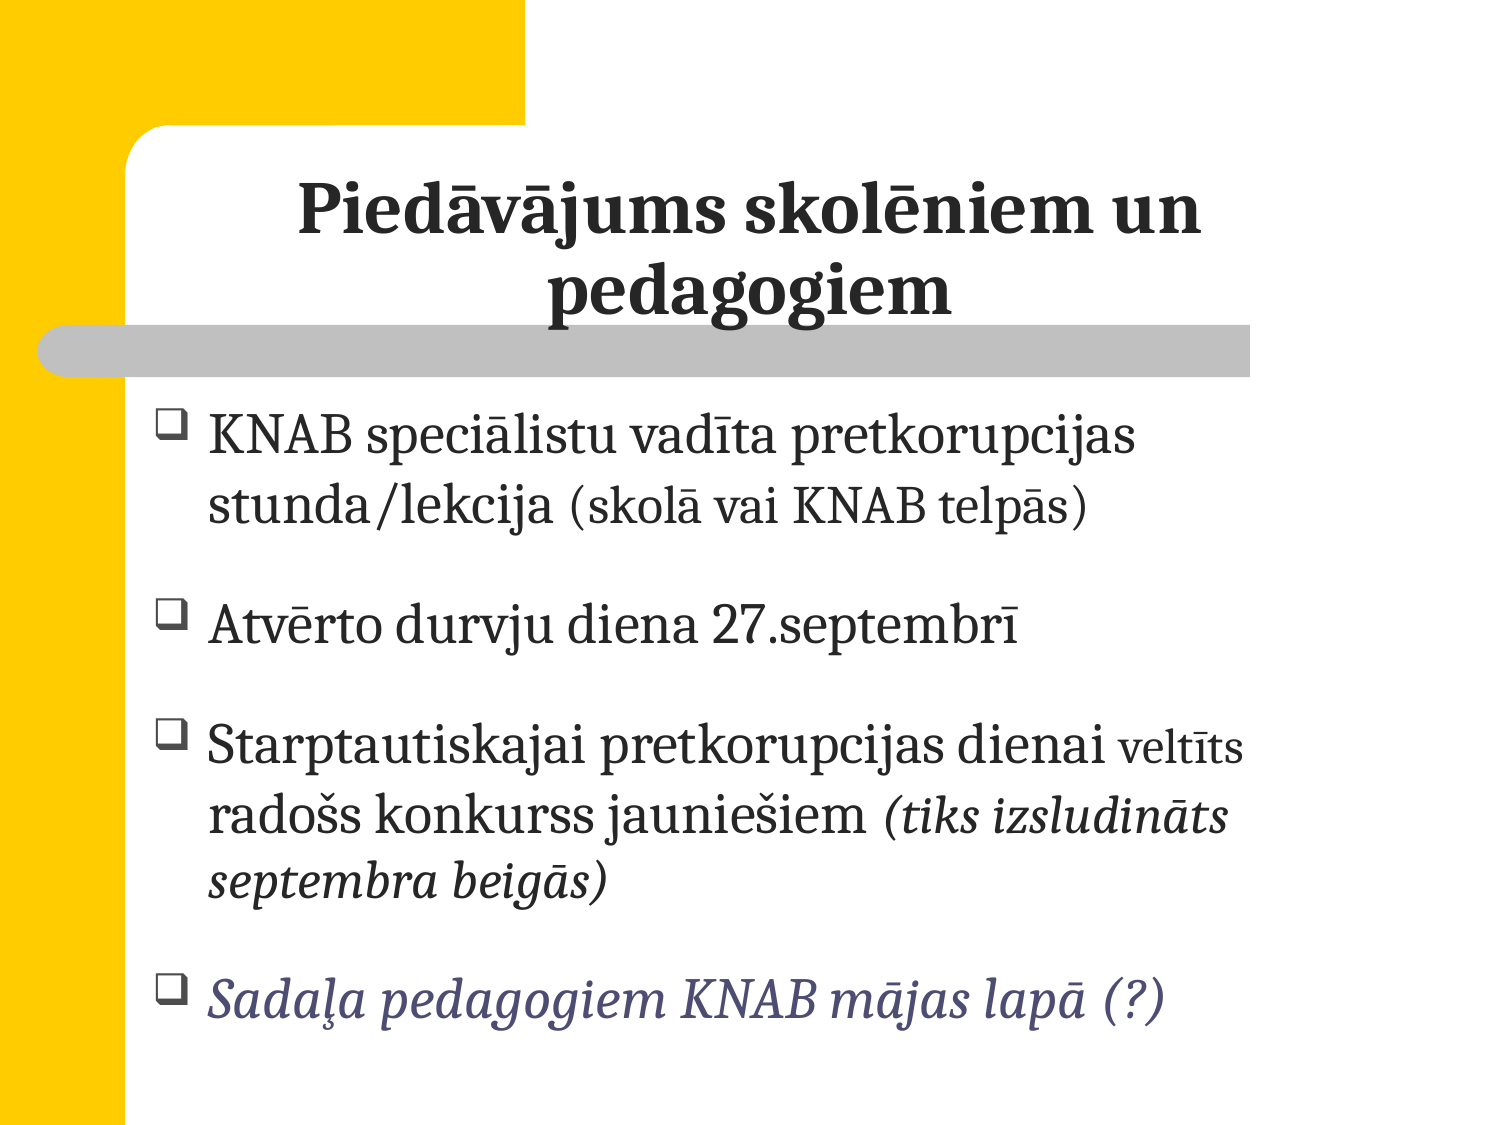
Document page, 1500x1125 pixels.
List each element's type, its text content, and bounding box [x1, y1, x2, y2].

list KNAB speciālistu vadīta pretkorupcijas stunda/lekcija (skolā vai KNAB telpās) Atvērto durvju diena 27.septembrī Starptautiskajai pretkorupcijas dienai veltīts radošs konkurss jauniešiem (tiks izsludināts septembra beigās) Sadaļa pedagogiem KNAB mājas lapā (?) [137, 387, 1400, 1059]
title Piedāvājums skolēniem un pedagogiem [100, 150, 1401, 338]
